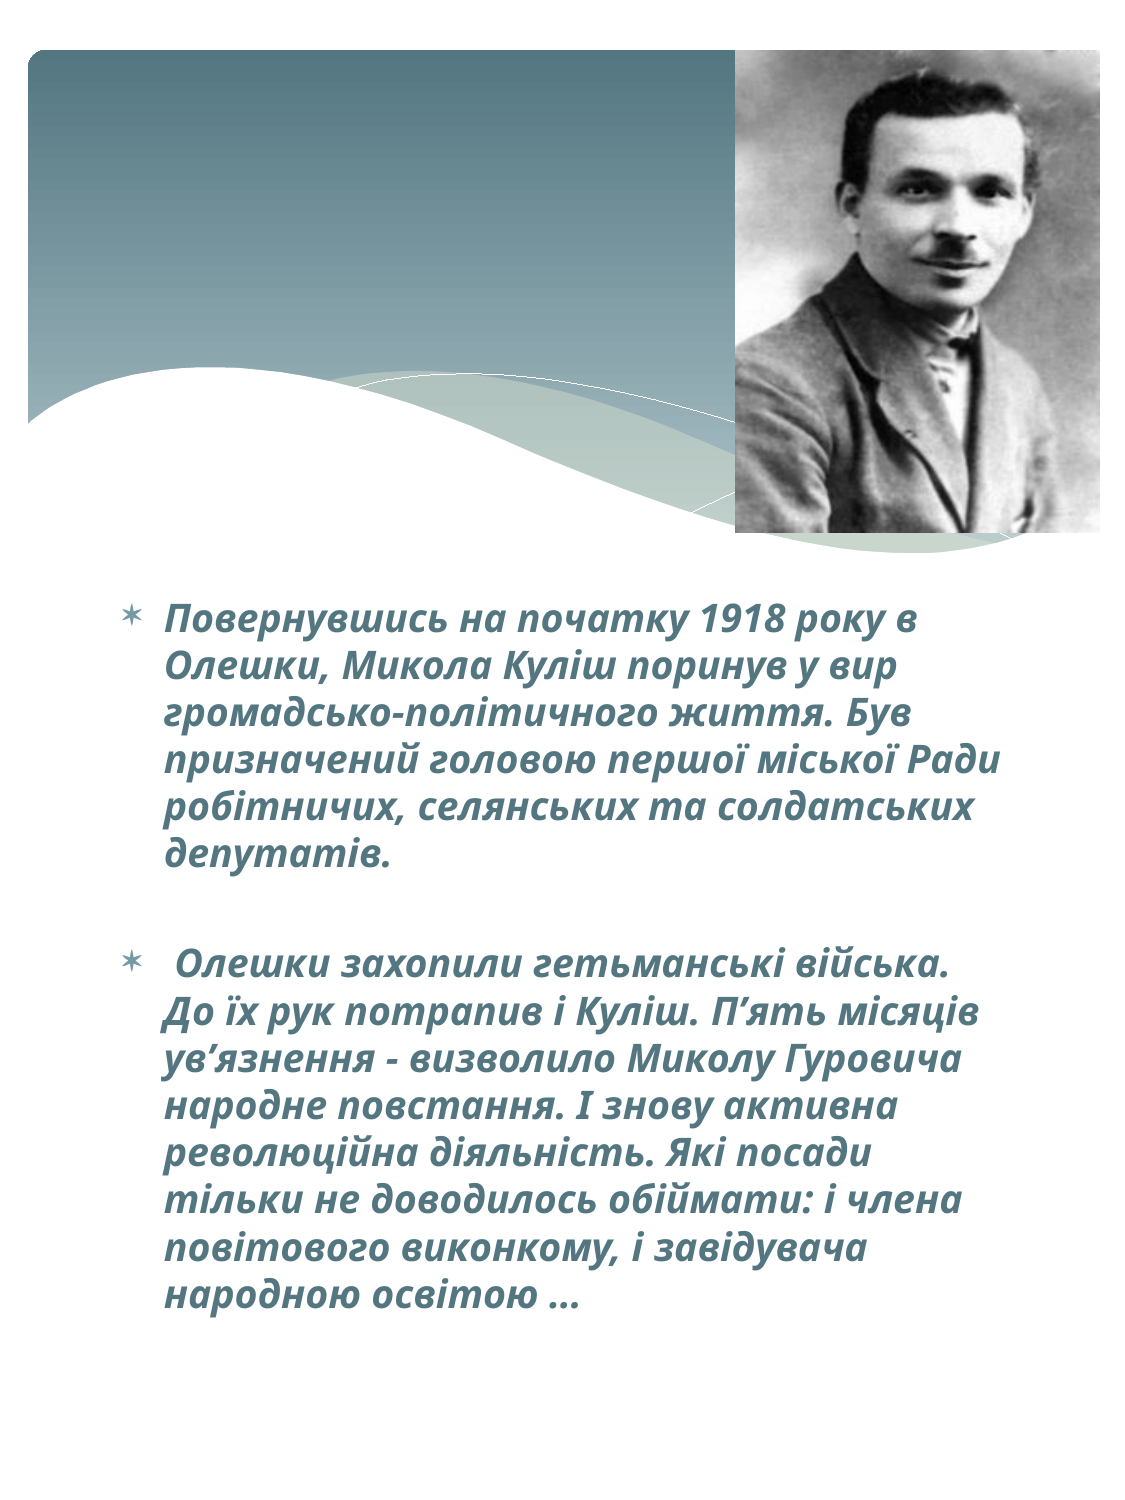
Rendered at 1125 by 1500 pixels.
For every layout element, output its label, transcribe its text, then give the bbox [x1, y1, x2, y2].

list Повернувшись на початку 1918 року в Олешки, Микола Куліш поринув у вир громадсько-політичного життя. Був призначений головою першої міської Ради робітничих, селянських та солдатських депутатів. Олешки захопили гетьманські війська. До їх рук потрапив і Куліш. П’ять місяців ув’язнення - визволило Миколу Гуровича народне повстання. І знову активна революційна діяльність. Які посади тільки не доводилось обіймати: і члена повітового виконкому, і завідувача народною освітою … [107, 585, 1019, 1340]
picture [735, 50, 1100, 534]
